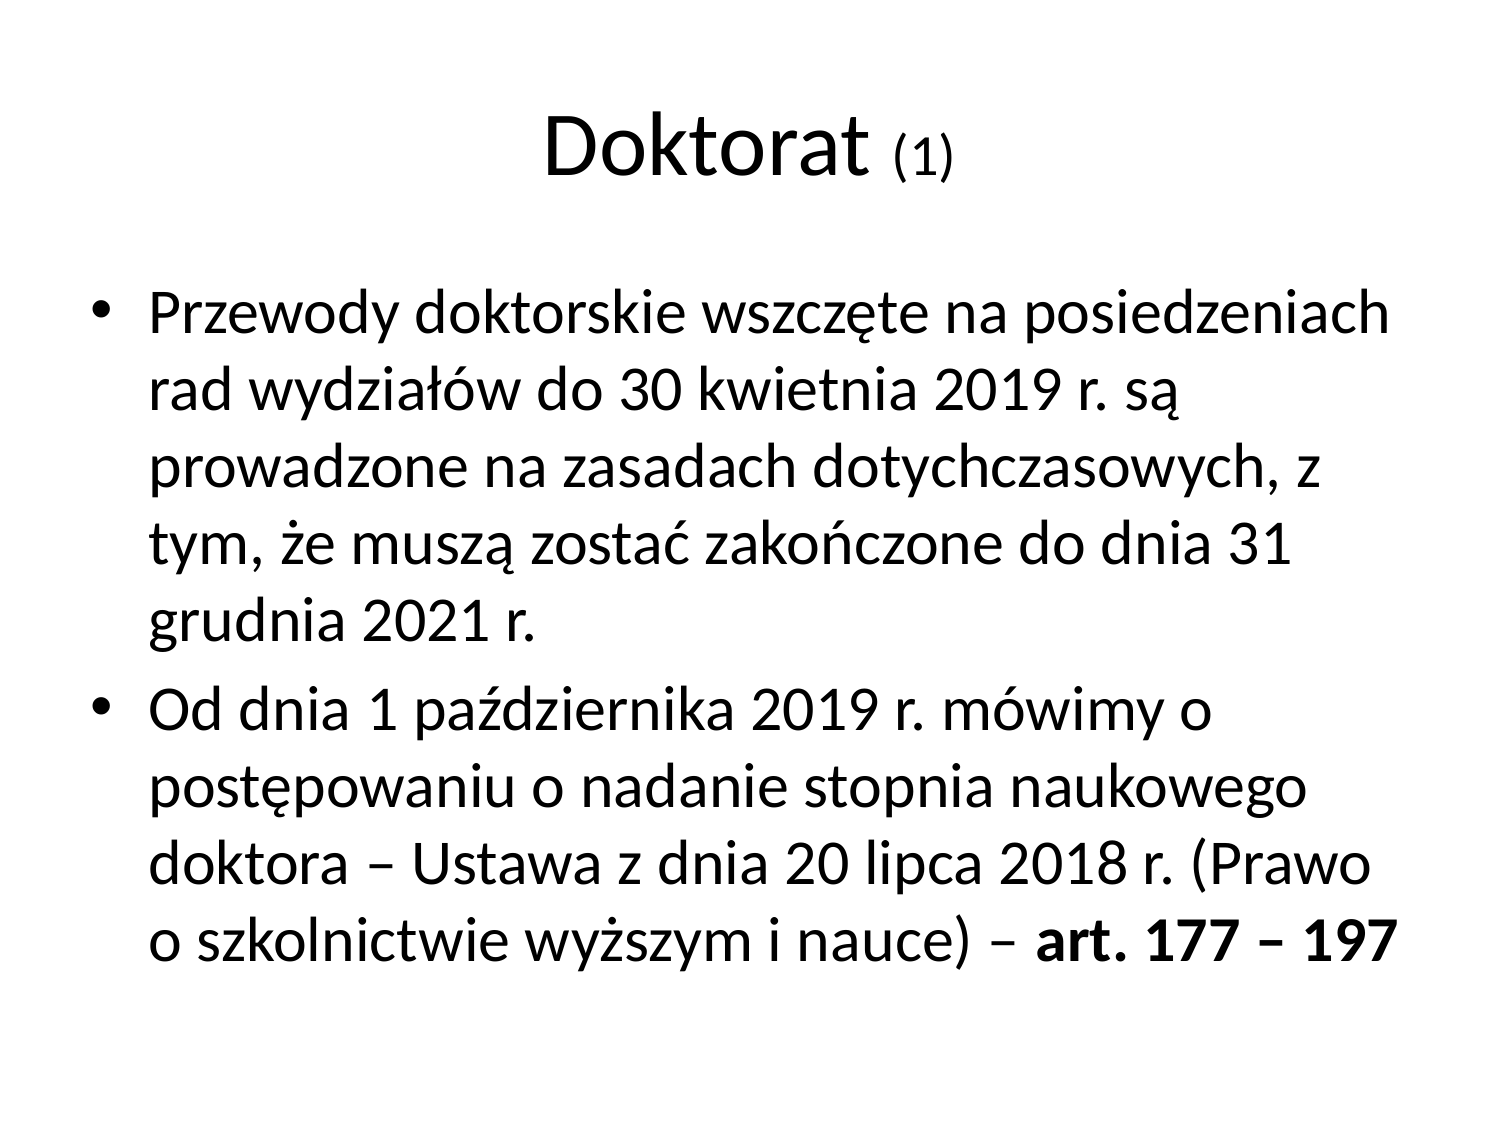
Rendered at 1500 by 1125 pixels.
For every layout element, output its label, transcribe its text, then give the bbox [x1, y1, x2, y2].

title Doktorat (1) [75, 45, 1425, 233]
list Przewody doktorskie wszczęte na posiedzeniach rad wydziałów do 30 kwietnia 2019 r. są prowadzone na zasadach dotychczasowych, z tym, że muszą zostać zakończone do dnia 31 grudnia 2021 r. Od dnia 1 października 2019 r. mówimy o postępowaniu o nadanie stopnia naukowego doktora – Ustawa z dnia 20 lipca 2018 r. (Prawo o szkolnictwie wyższym i nauce) – art. 177 – 197 [75, 262, 1425, 1005]
